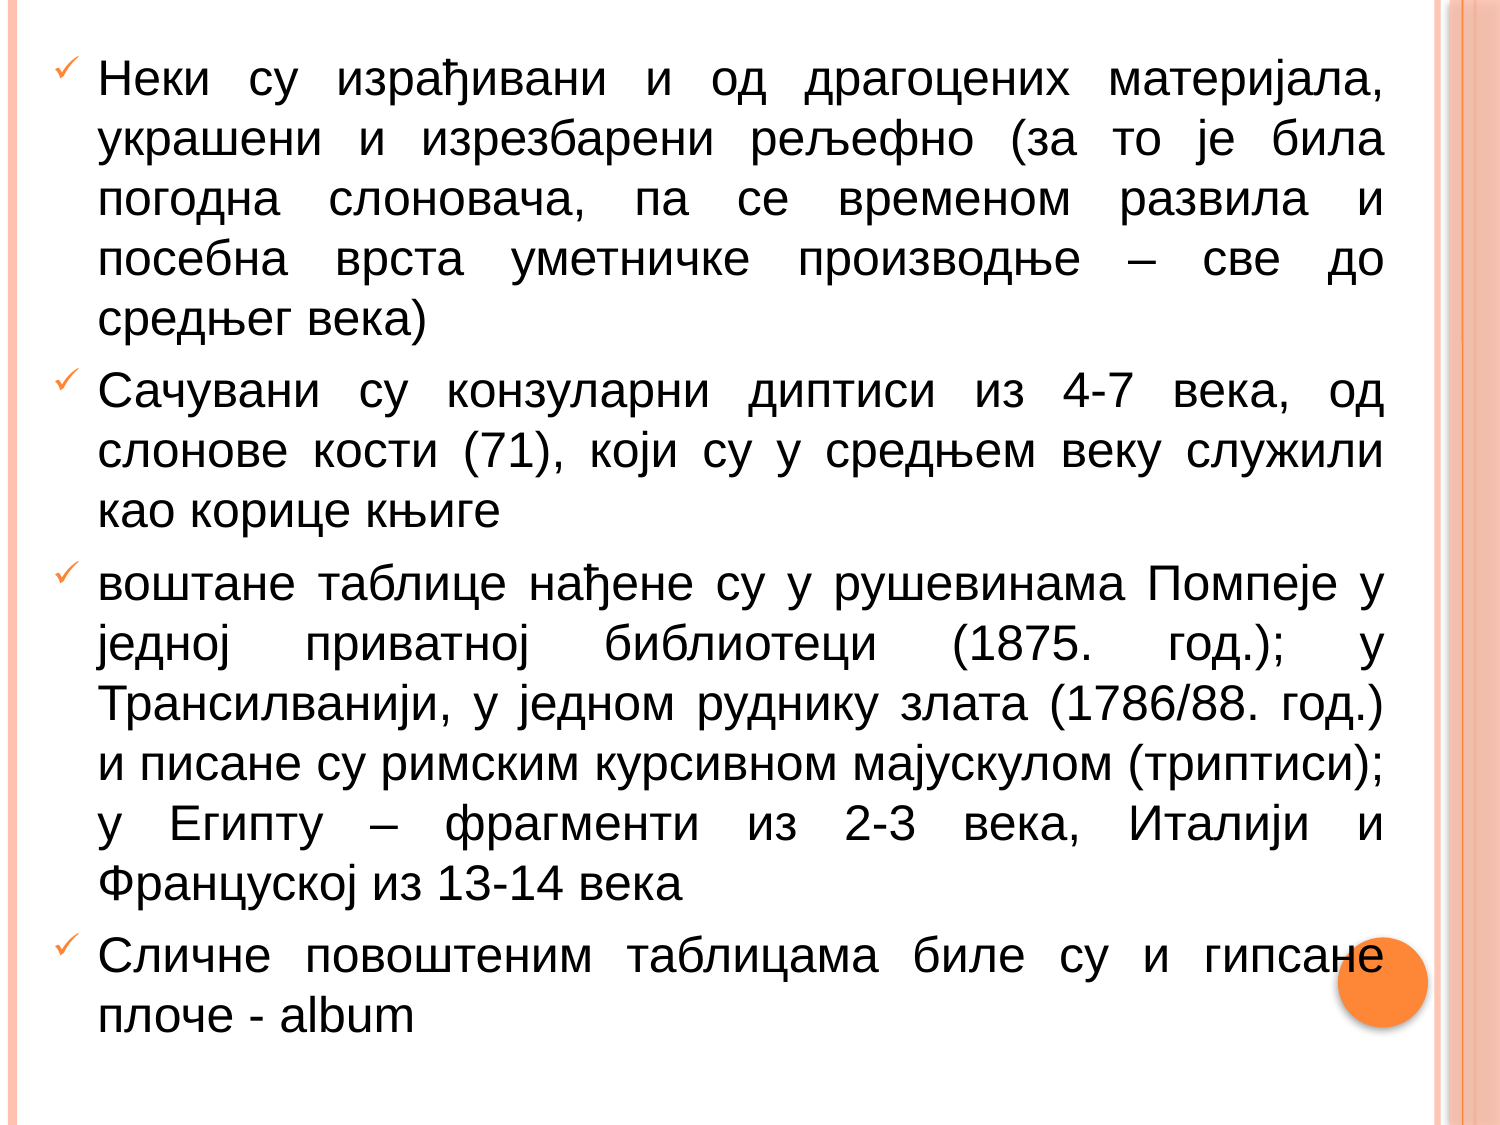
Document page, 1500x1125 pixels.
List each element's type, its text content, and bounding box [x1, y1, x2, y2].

list Неки су израђивани и од драгоцених материјала, украшени и изрезбарени рељефно (за то је била погодна слоновача, па се временом развила и посебна врста уметничке производње – све до средњег века) Сачувани су конзуларни диптиси из 4-7 века, од слонове кости (71), који су у средњем веку служили као корице књиге воштане таблице нађене су у рушевинама Помпеје у једној приватној библиотеци (1875. год.); у Трансилванији, у једном руднику злата (1786/88. год.) и писане су римским курсивном мајускулом (триптиси); у Египту – фрагменти из 2-3 века, Италији и Француској из 13-14 века Сличне повоштеним таблицама биле су и гипсане плоче - album [37, 37, 1400, 1088]
